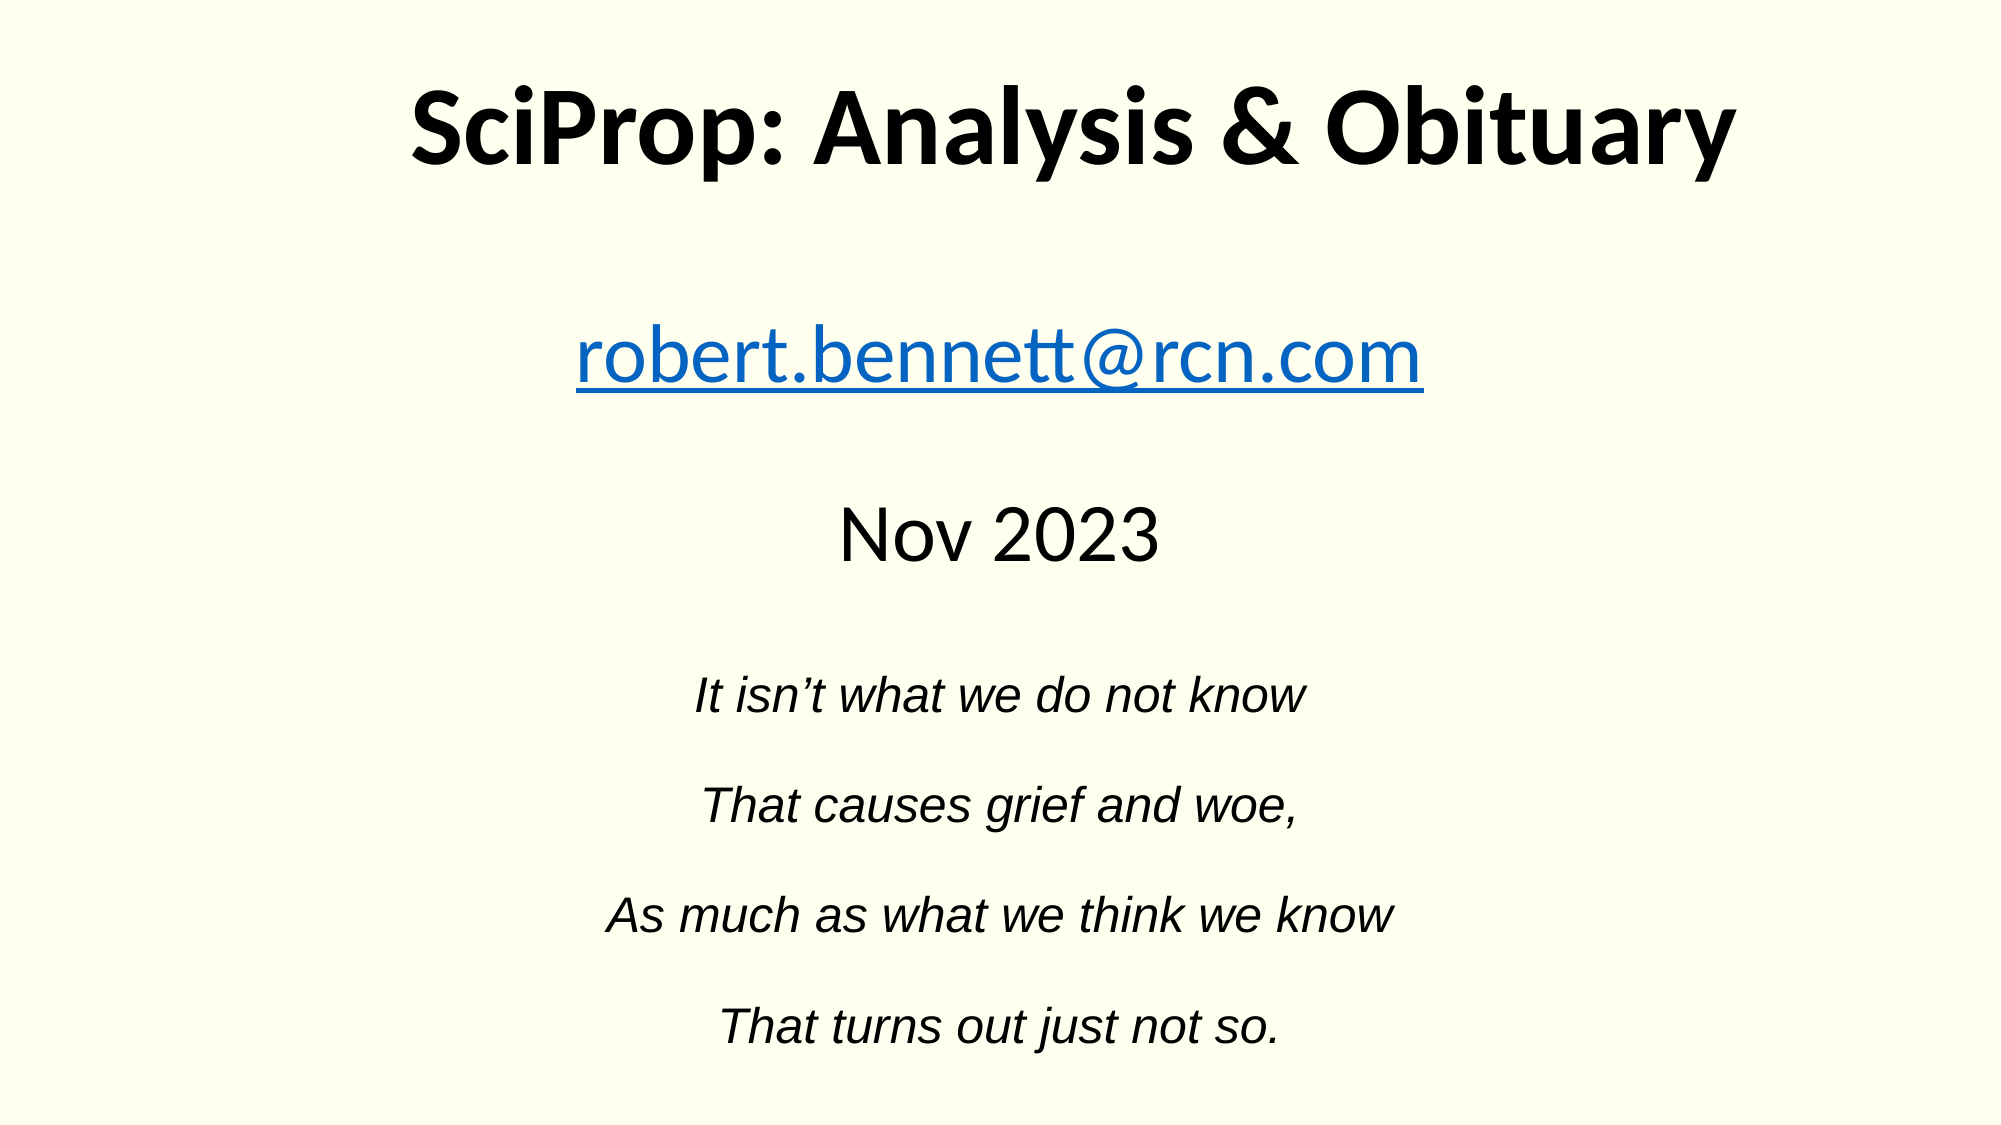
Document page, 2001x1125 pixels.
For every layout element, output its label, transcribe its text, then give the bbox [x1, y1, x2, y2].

text_box It isn’t what we do not know That causes grief and woe, As much as what we think we know That turns out just not so. [499, 655, 1501, 1121]
title SciProp: Analysis & Obituary robert.bennett@rcn.com Nov 2023 [137, 59, 1863, 1041]
